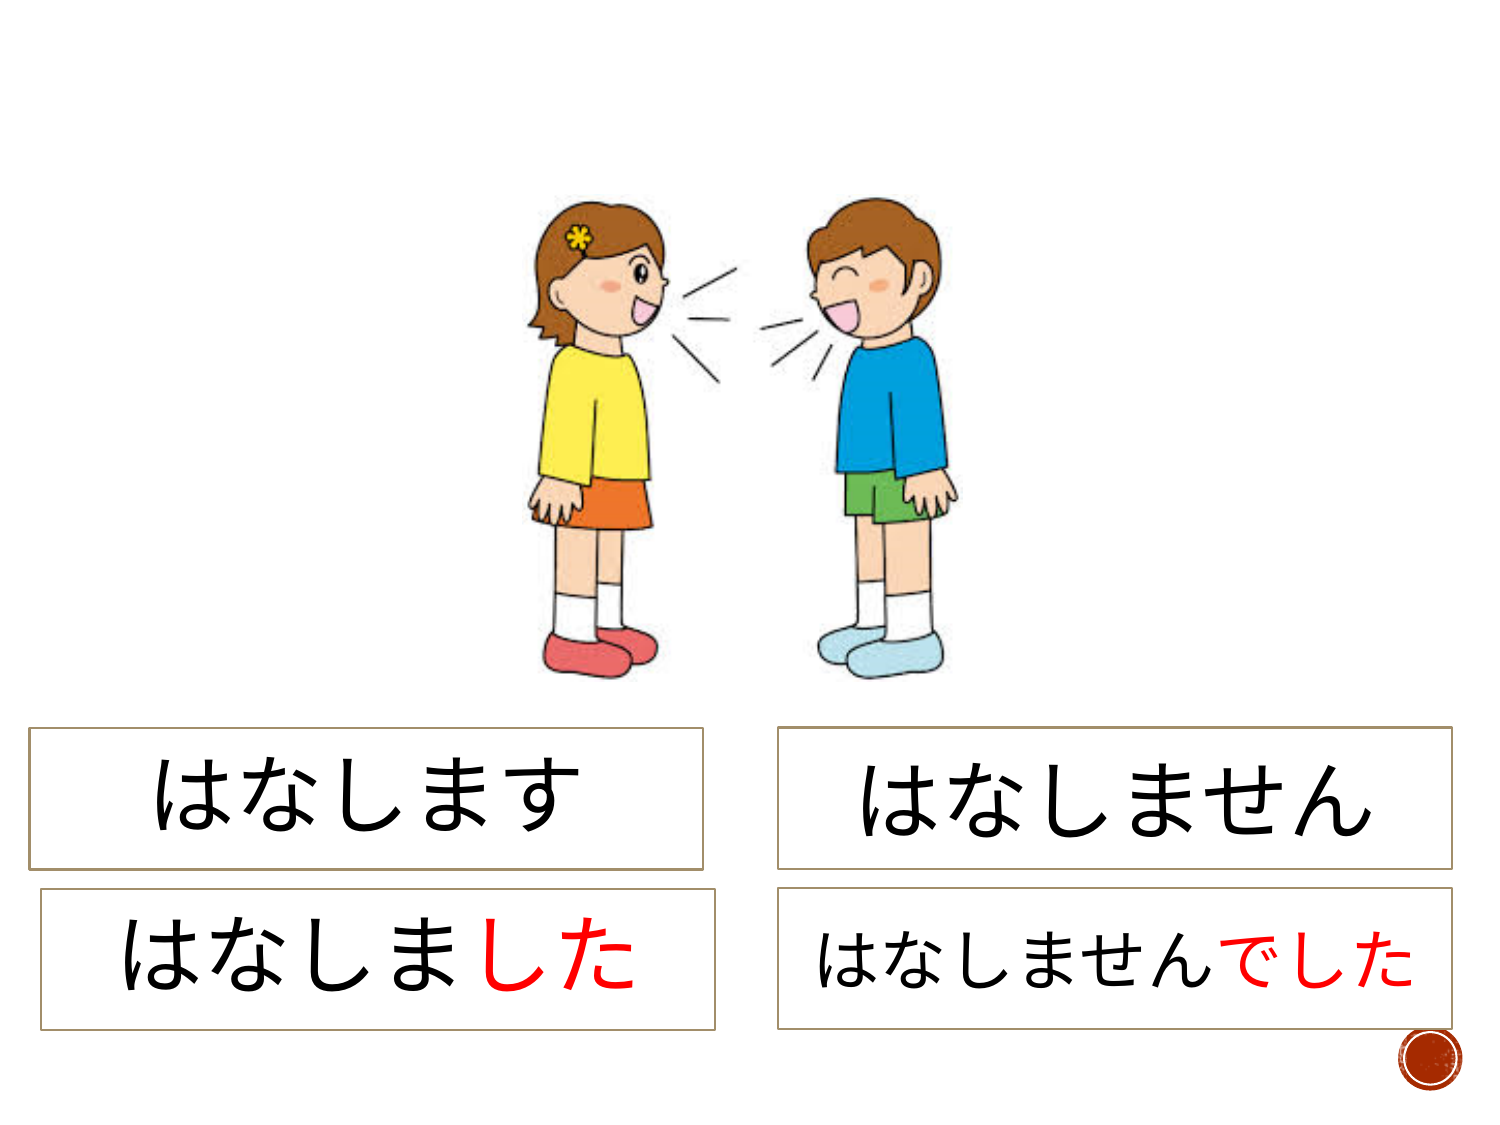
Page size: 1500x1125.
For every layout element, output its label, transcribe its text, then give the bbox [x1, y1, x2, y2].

text_box はなしませんでした [777, 887, 1453, 1030]
title はなします [28, 727, 704, 871]
text_box はなしません [777, 726, 1453, 870]
text_box はなしました [40, 888, 716, 1031]
picture [522, 194, 963, 682]
